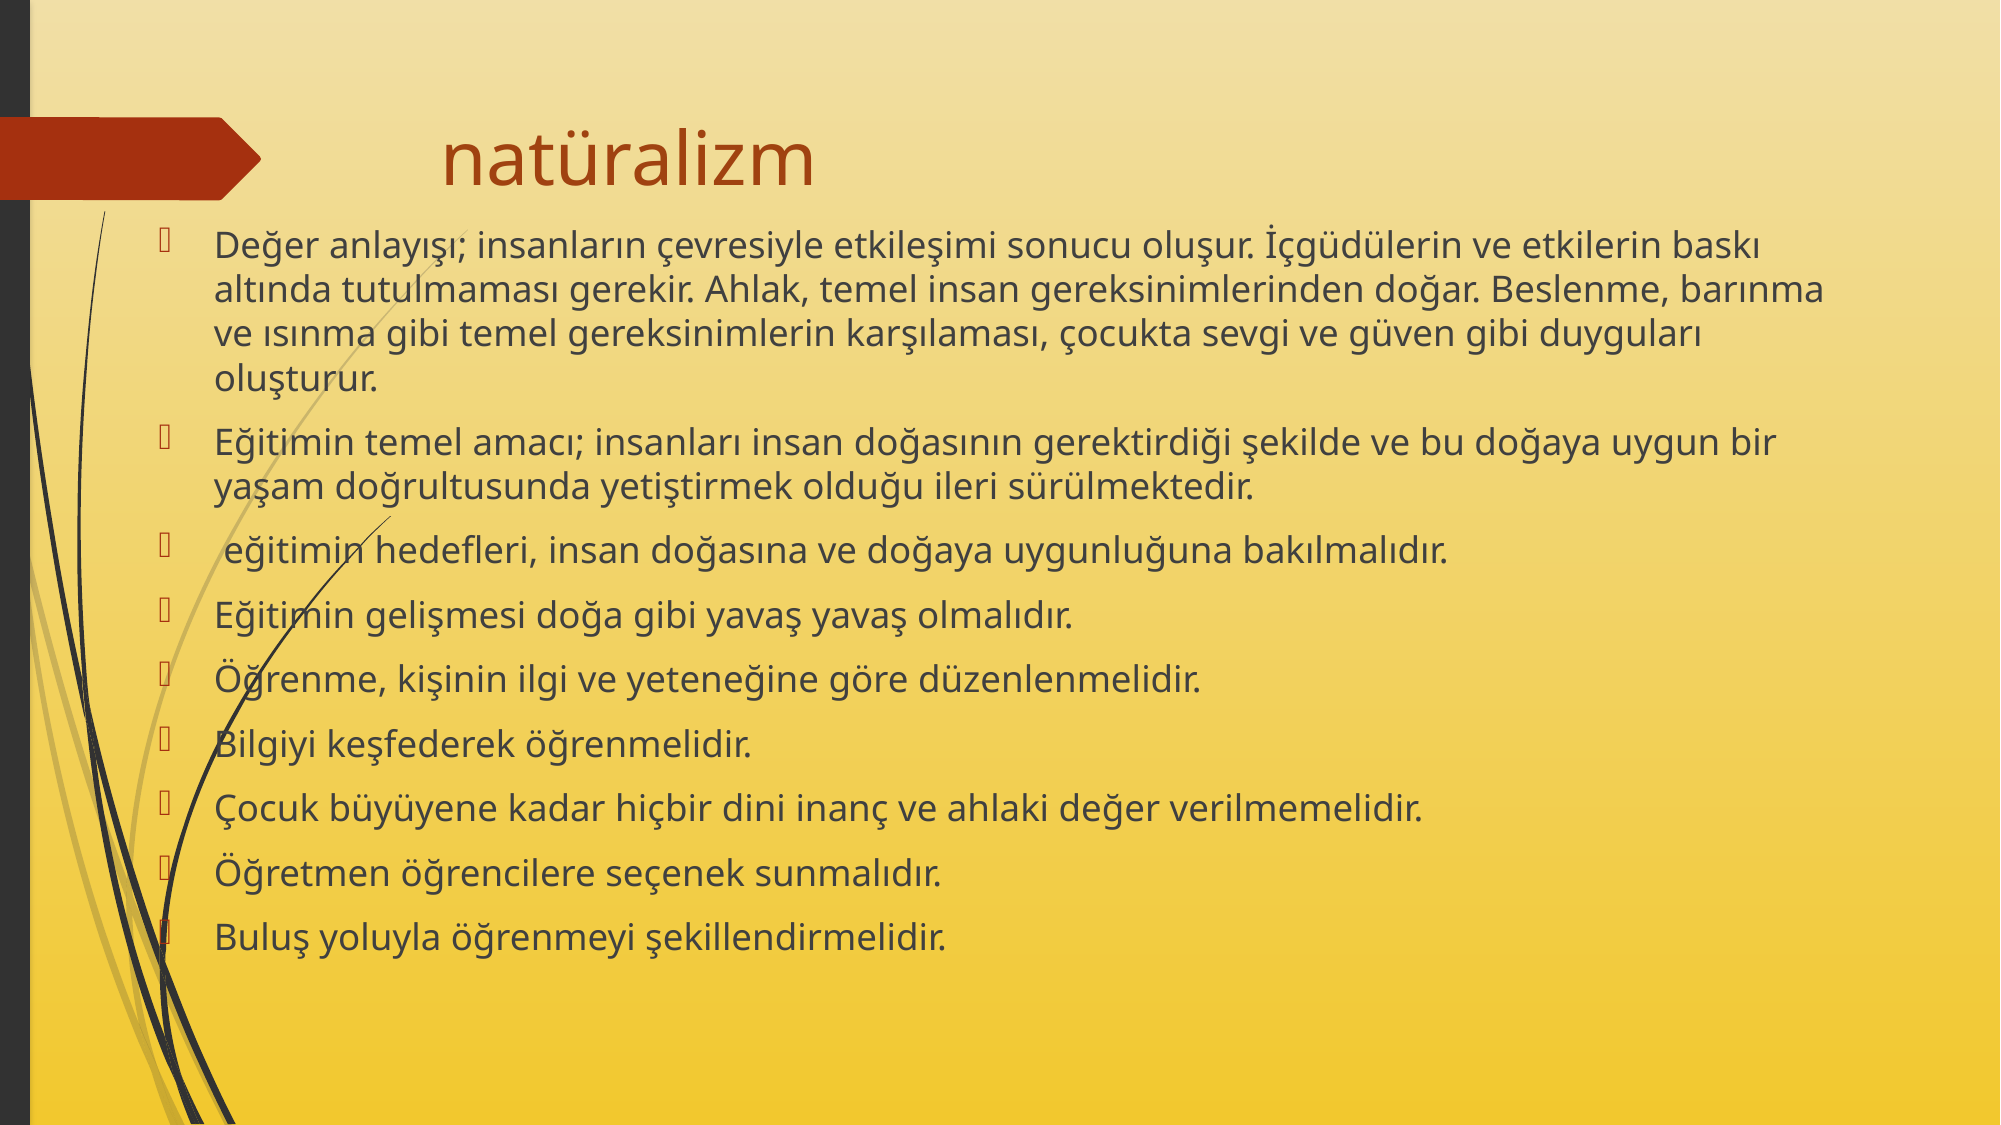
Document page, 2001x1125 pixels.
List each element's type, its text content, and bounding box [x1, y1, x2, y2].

list Değer anlayışı; insanların çevresiyle etkileşimi sonucu oluşur. İçgüdülerin ve etkilerin baskı altında tutulmaması gerekir. Ahlak, temel insan gereksinimlerinden doğar. Beslenme, barınma ve ısınma gibi temel gereksinimlerin karşılaması, çocukta sevgi ve güven gibi duyguları oluşturur. Eğitimin temel amacı; insanları insan doğasının gerektirdiği şekilde ve bu doğaya uygun bir yaşam doğrultusunda yetiştirmek olduğu ileri sürülmektedir. eğitimin hedefleri, insan doğasına ve doğaya uygunluğuna bakılmalıdır. Eğitimin gelişmesi doğa gibi yavaş yavaş olmalıdır. Öğrenme, kişinin ilgi ve yeteneğine göre düzenlenmelidir. Bilgiyi keşfederek öğrenmelidir. Çocuk büyüyene kadar hiçbir dini inanç ve ahlaki değer verilmemelidir. Öğretmen öğrencilere seçenek sunmalıdır. Buluş yoluyla öğrenmeyi şekillendirmelidir. [143, 214, 1888, 970]
title natüralizm [425, 102, 1888, 214]
